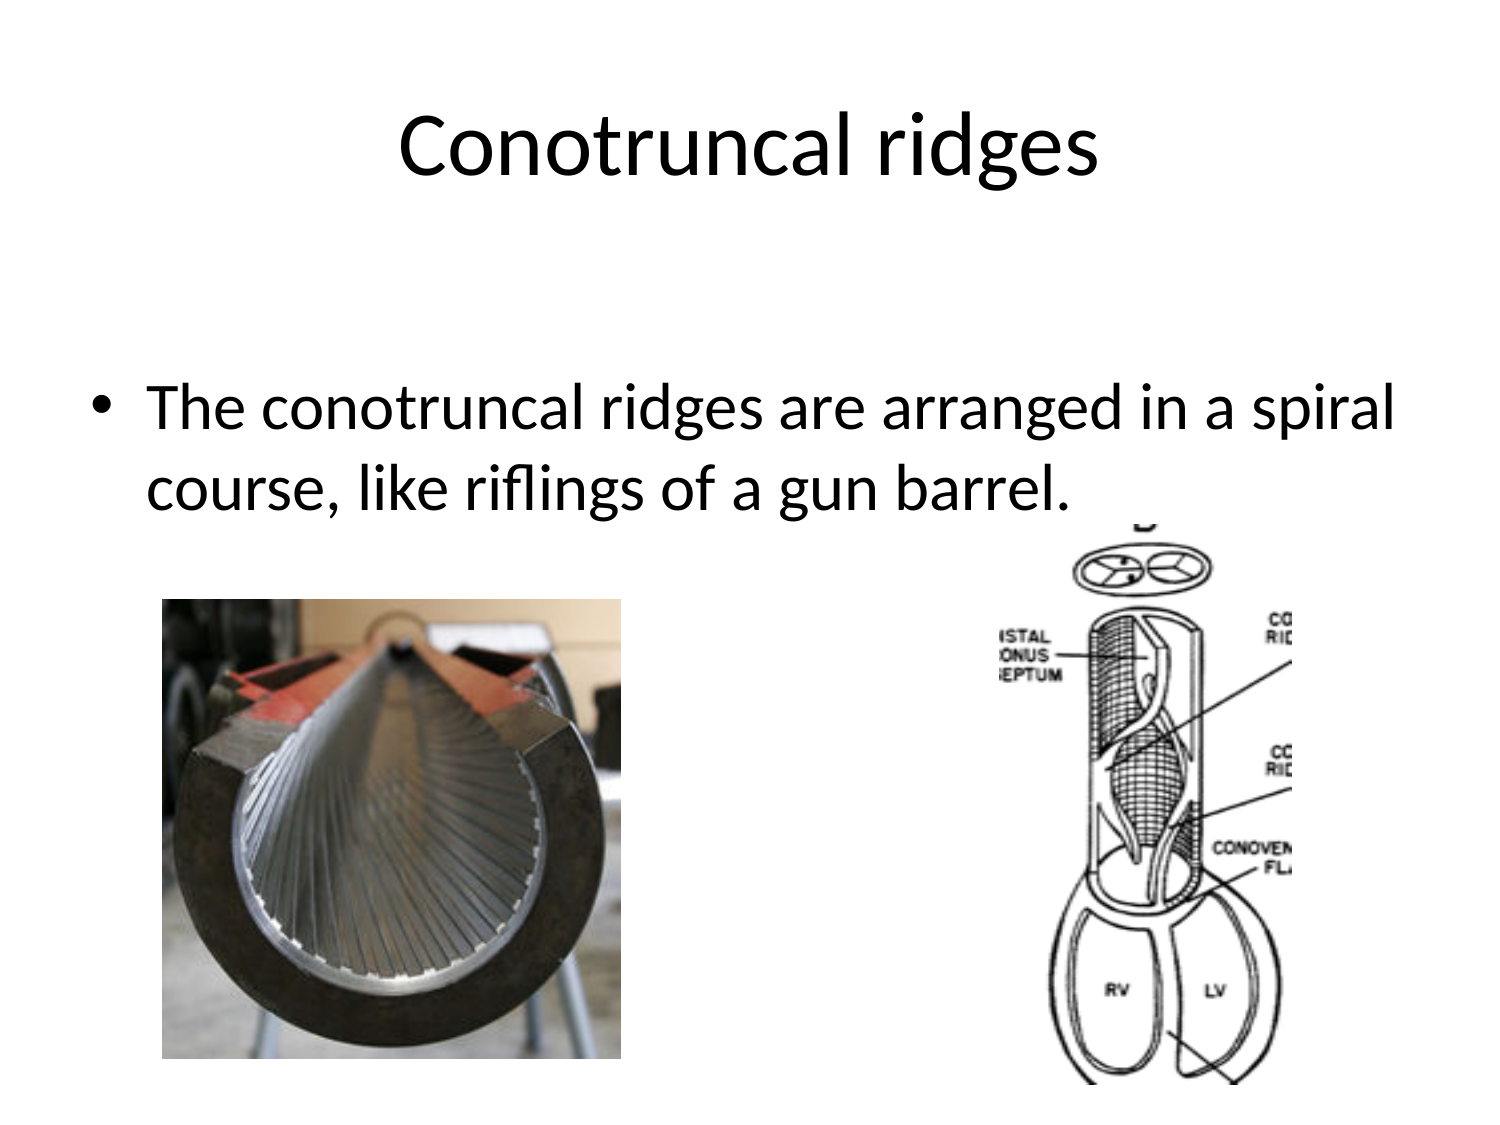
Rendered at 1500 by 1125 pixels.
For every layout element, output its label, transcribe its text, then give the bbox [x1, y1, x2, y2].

picture [162, 599, 622, 1059]
picture [999, 524, 1292, 1085]
title Conotruncal ridges [75, 45, 1425, 233]
list The conotruncal ridges are arranged in a spiral course, like riflings of a gun barrel. [75, 262, 1425, 1005]
